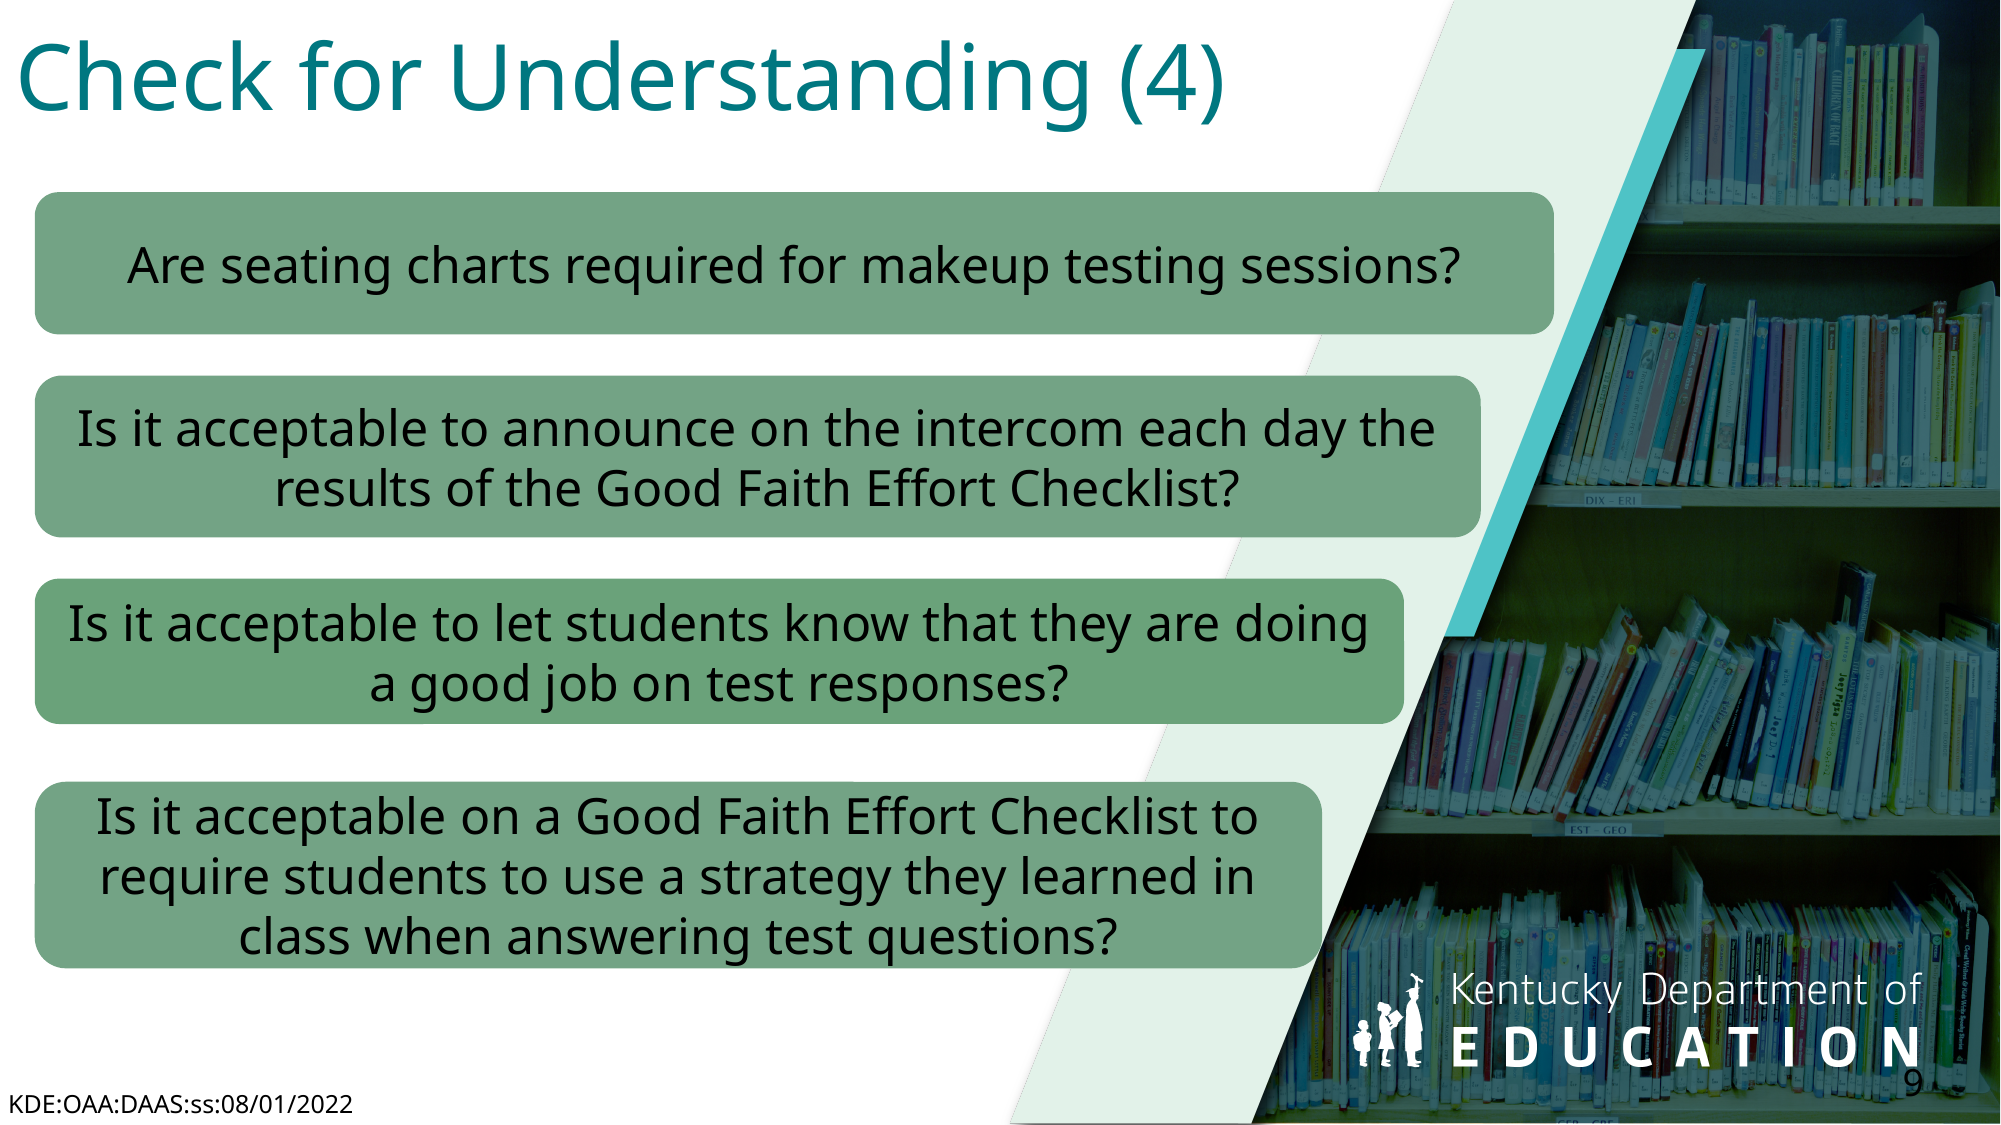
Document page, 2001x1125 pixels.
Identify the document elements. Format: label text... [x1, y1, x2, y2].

text_box Is it acceptable to announce on the intercom each day the results of the Good Faith Effort Checklist? [33, 374, 1482, 539]
text_box Are seating charts required for makeup testing sessions? [33, 191, 1556, 336]
title Check for Understanding (4) [0, 0, 1481, 162]
slide_number 9 [1887, 1051, 2000, 1112]
footer KDE:OAA:DAAS:ss:08/01/2022 [0, 1081, 414, 1125]
text_box Is it acceptable to let students know that they are doing a good job on test responses? [33, 577, 1406, 726]
text_box Is it acceptable on a Good Faith Effort Checklist to require students to use a strategy they learned in class when answering test questions? [33, 780, 1324, 970]
picture [0, 0, 2001, 1125]
